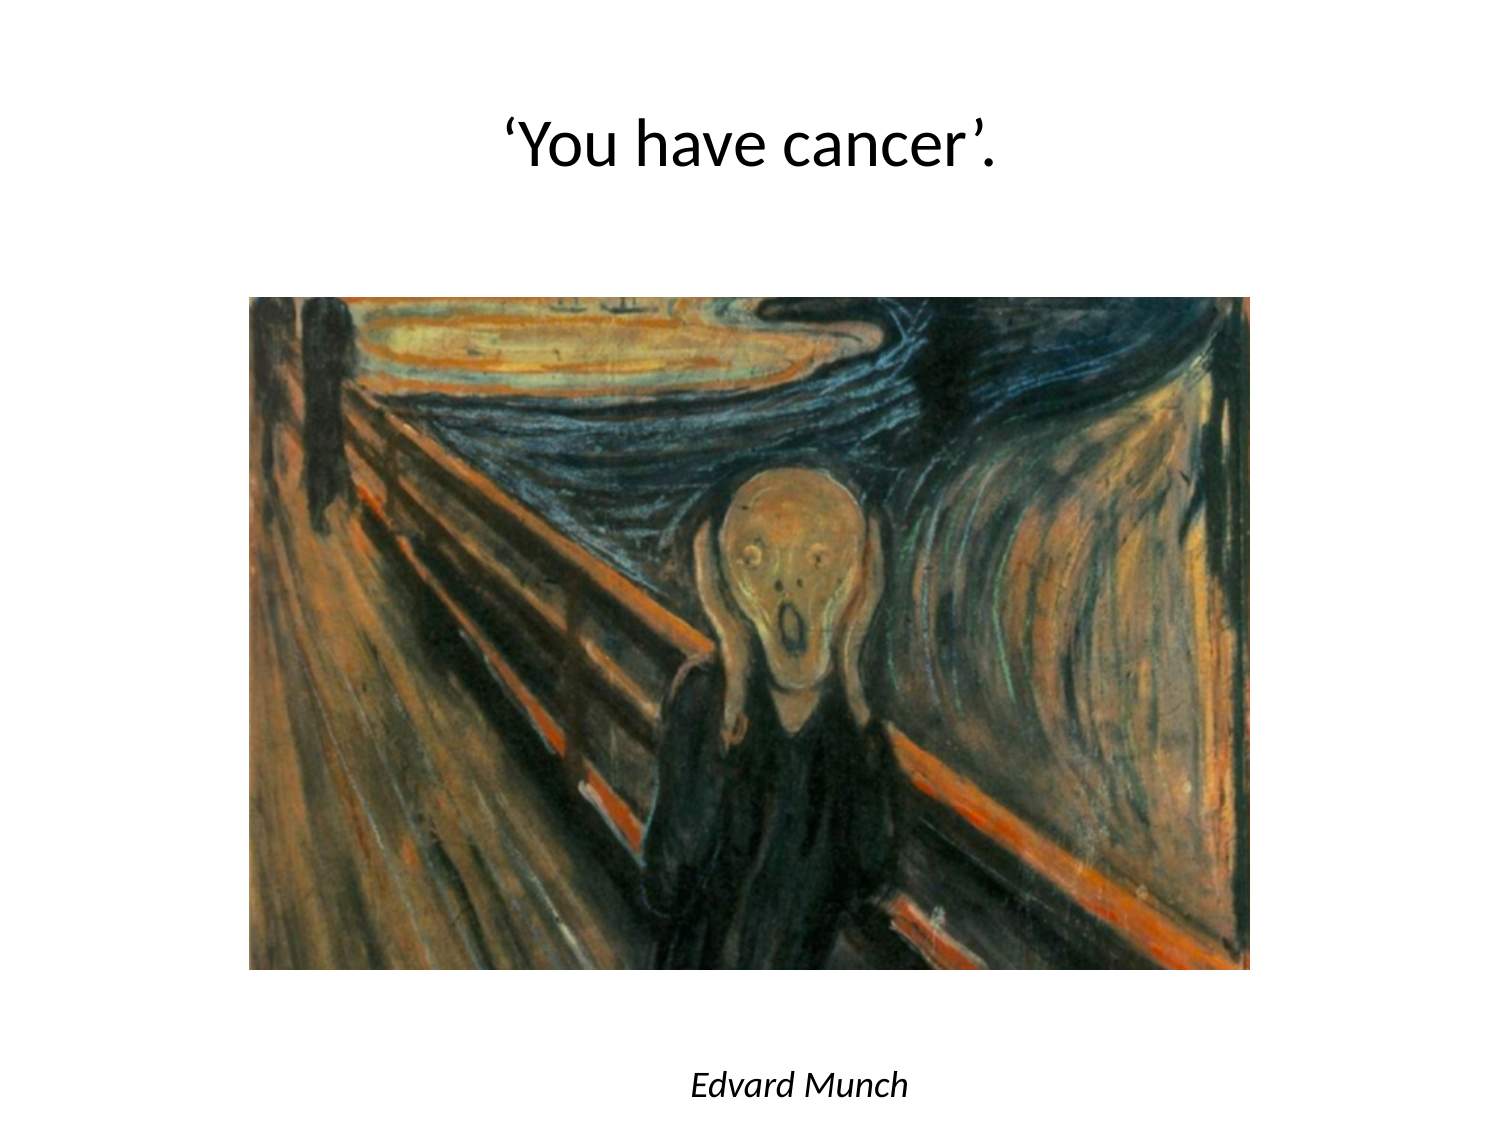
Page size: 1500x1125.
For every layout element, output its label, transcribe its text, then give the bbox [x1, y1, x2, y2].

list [249, 297, 1251, 970]
title ‘You have cancer’. [75, 45, 1425, 233]
text_box Edvard Munch [675, 1053, 1179, 1113]
